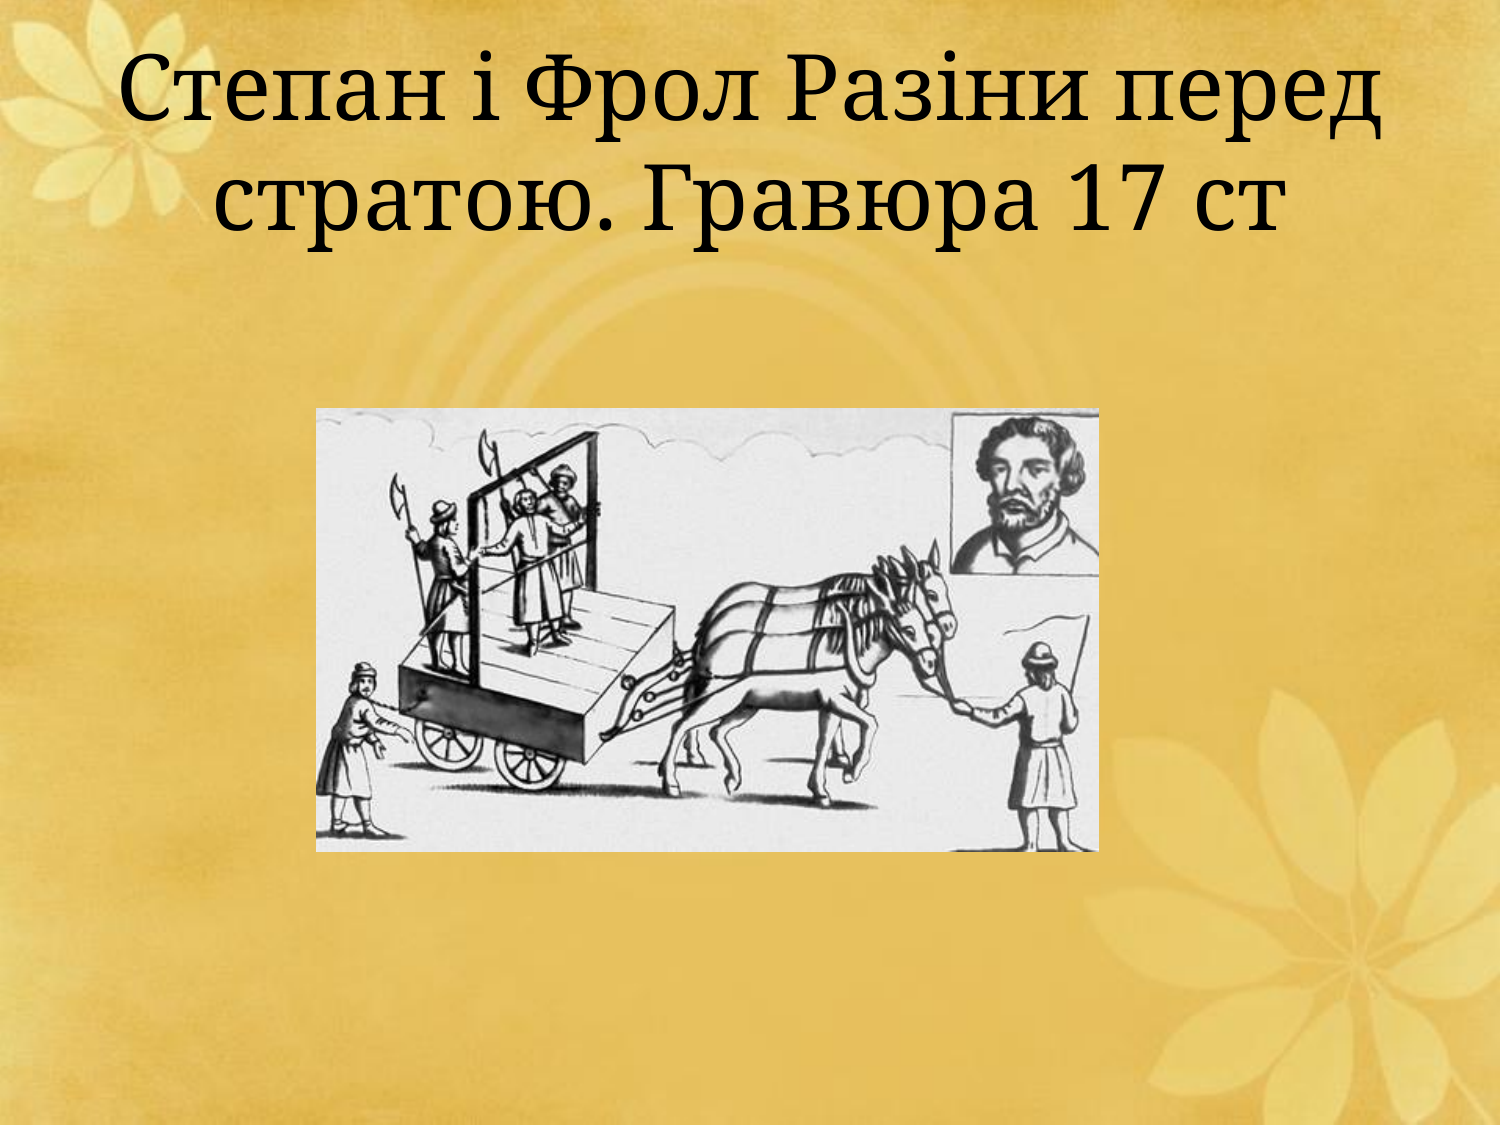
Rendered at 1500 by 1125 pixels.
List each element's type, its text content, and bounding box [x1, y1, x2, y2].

title Степан і Фрол Разіни перед стратою. Гравюра 17 ст [75, 45, 1425, 233]
picture [0, 0, 1500, 1125]
